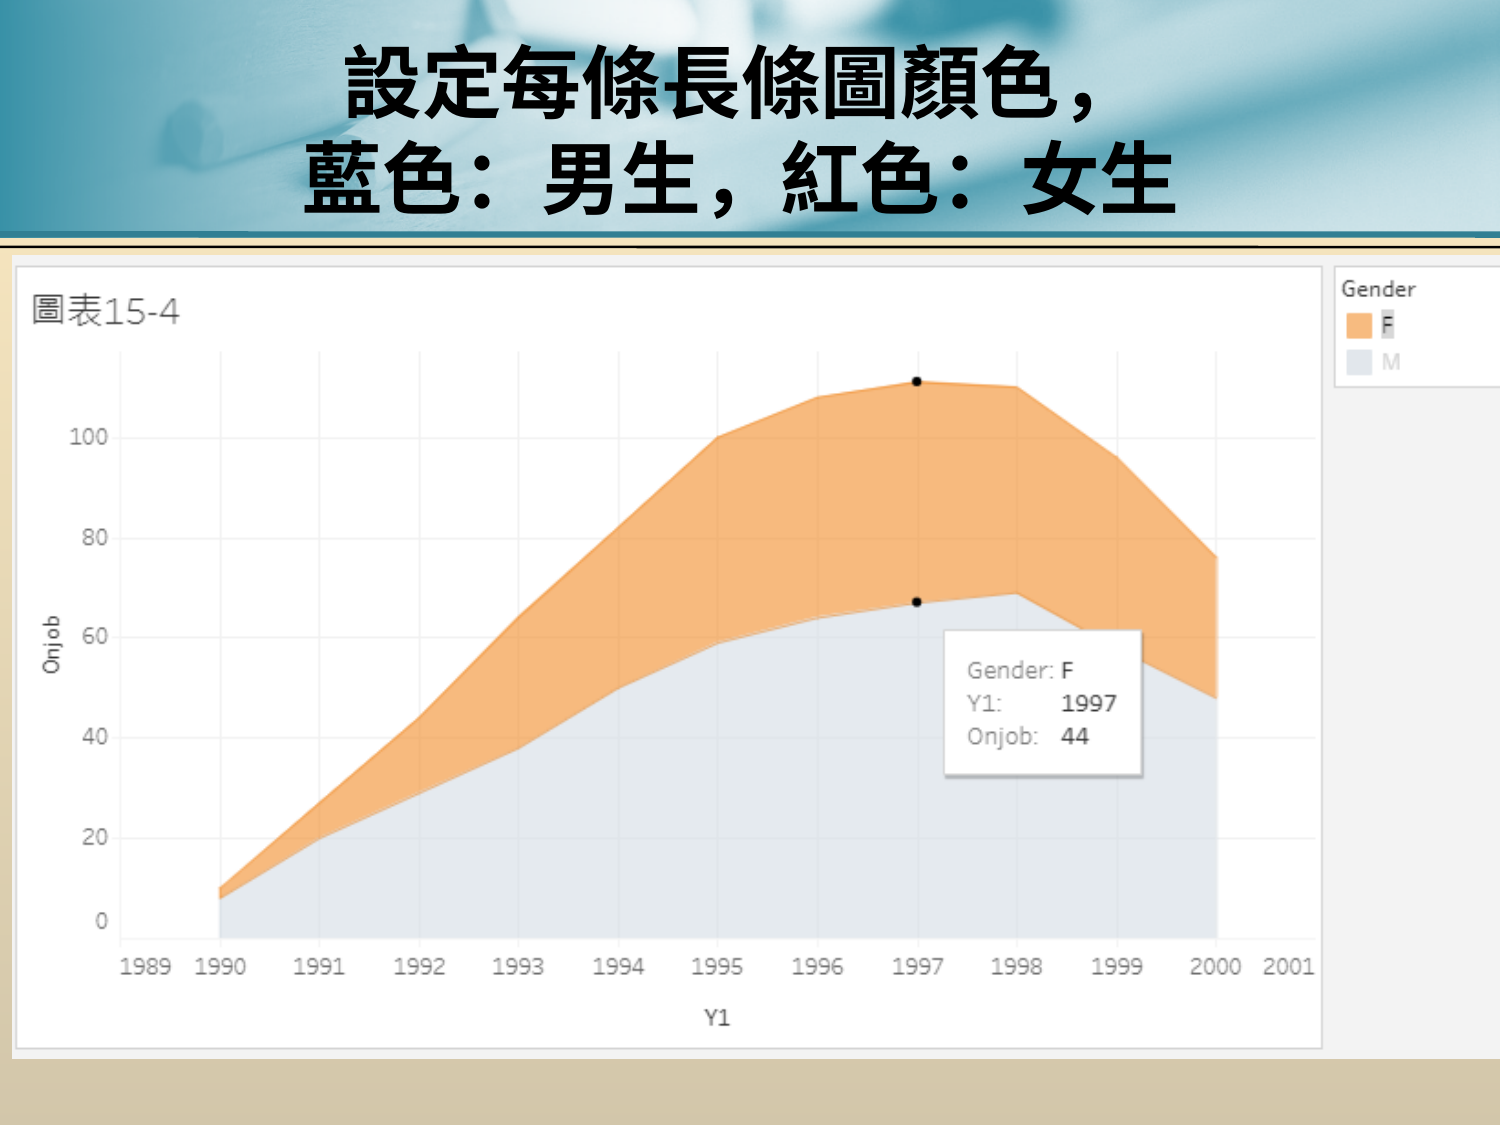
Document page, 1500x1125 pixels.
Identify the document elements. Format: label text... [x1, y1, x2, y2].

title 設定每條長條圖顏色， 藍色：男生，紅色：女生 [0, 24, 1483, 233]
picture [12, 255, 1500, 1059]
